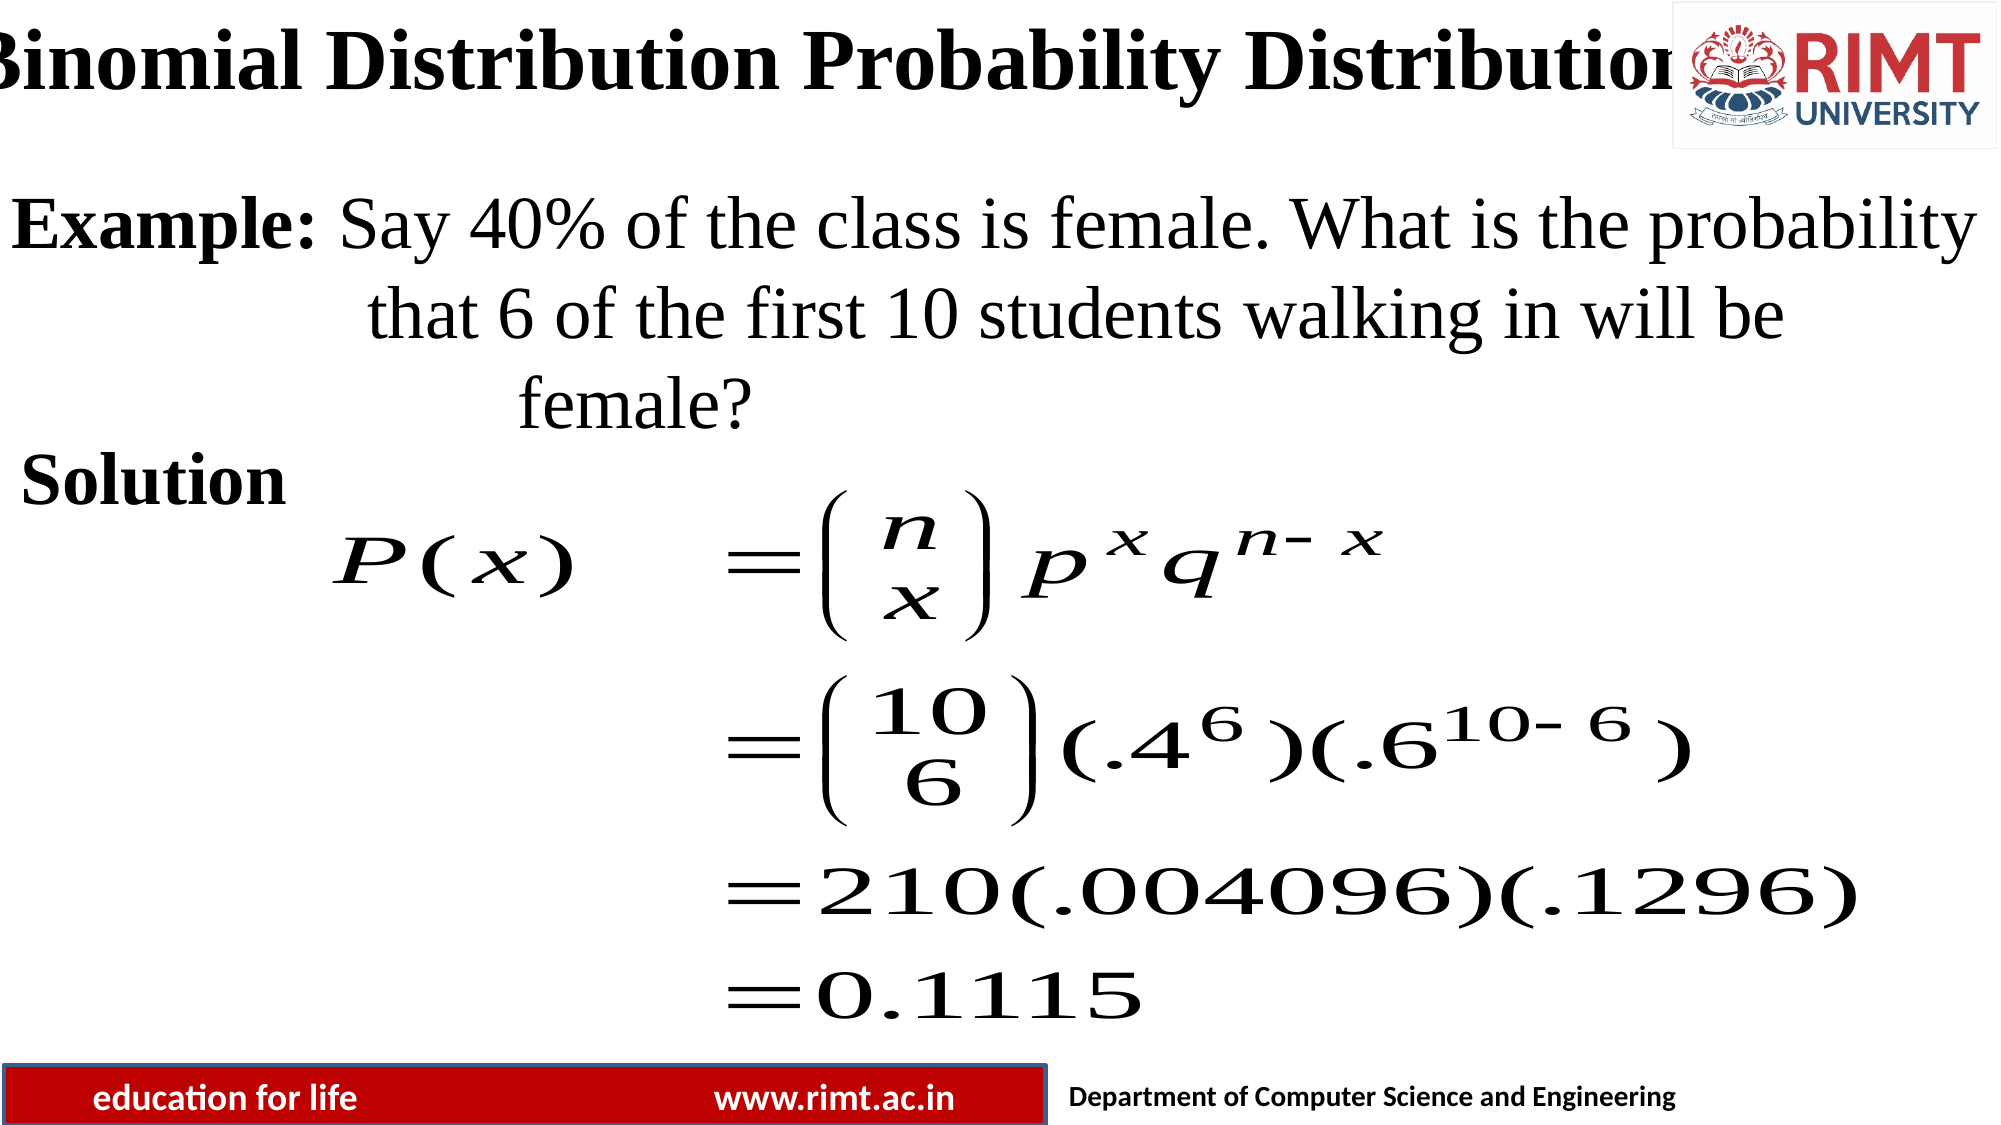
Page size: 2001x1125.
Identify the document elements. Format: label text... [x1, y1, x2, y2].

picture [1672, 1, 1997, 149]
list Example: Say 40% of the class is female. What is the probability that 6 of the first 10 students walking in will be female? [0, 165, 1997, 340]
text_box education for life www.rimt.ac.in [2, 1063, 1048, 1125]
text_box Department of Computer Science and Engineering [1035, 1065, 1711, 1125]
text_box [310, 478, 1880, 1032]
text_box Solution [5, 421, 303, 527]
title Binomial Distribution Probability Distribution [0, 0, 1671, 118]
